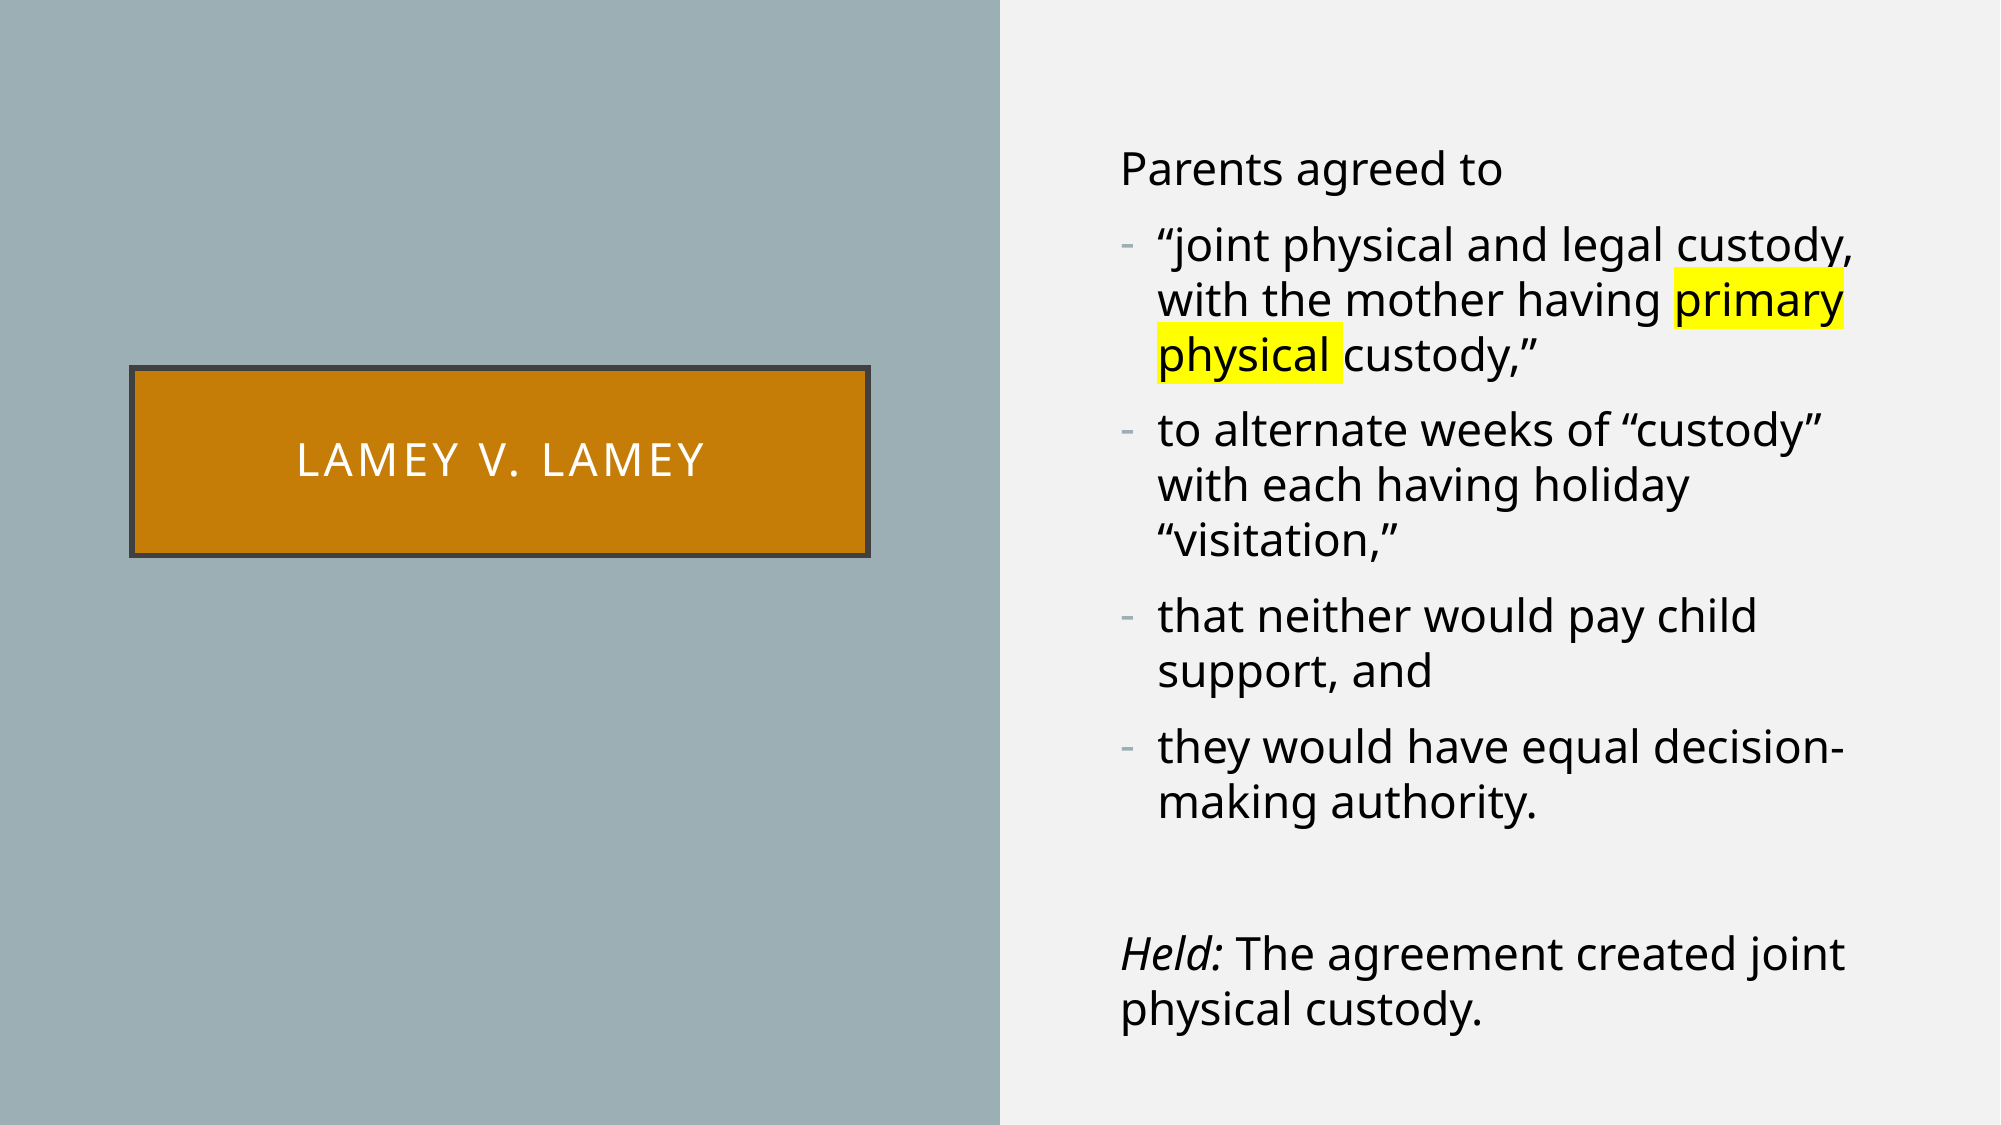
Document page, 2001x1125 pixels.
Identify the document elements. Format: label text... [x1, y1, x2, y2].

title Lamey v. lamey [129, 365, 871, 558]
list Parents agreed to “joint physical and legal custody, with the mother having primary physical custody,” to alternate weeks of “custody” with each having holiday “visitation,” that neither would pay child support, and they would have equal decision-making authority. Held: The agreement created joint physical custody. [1104, 131, 1895, 993]
